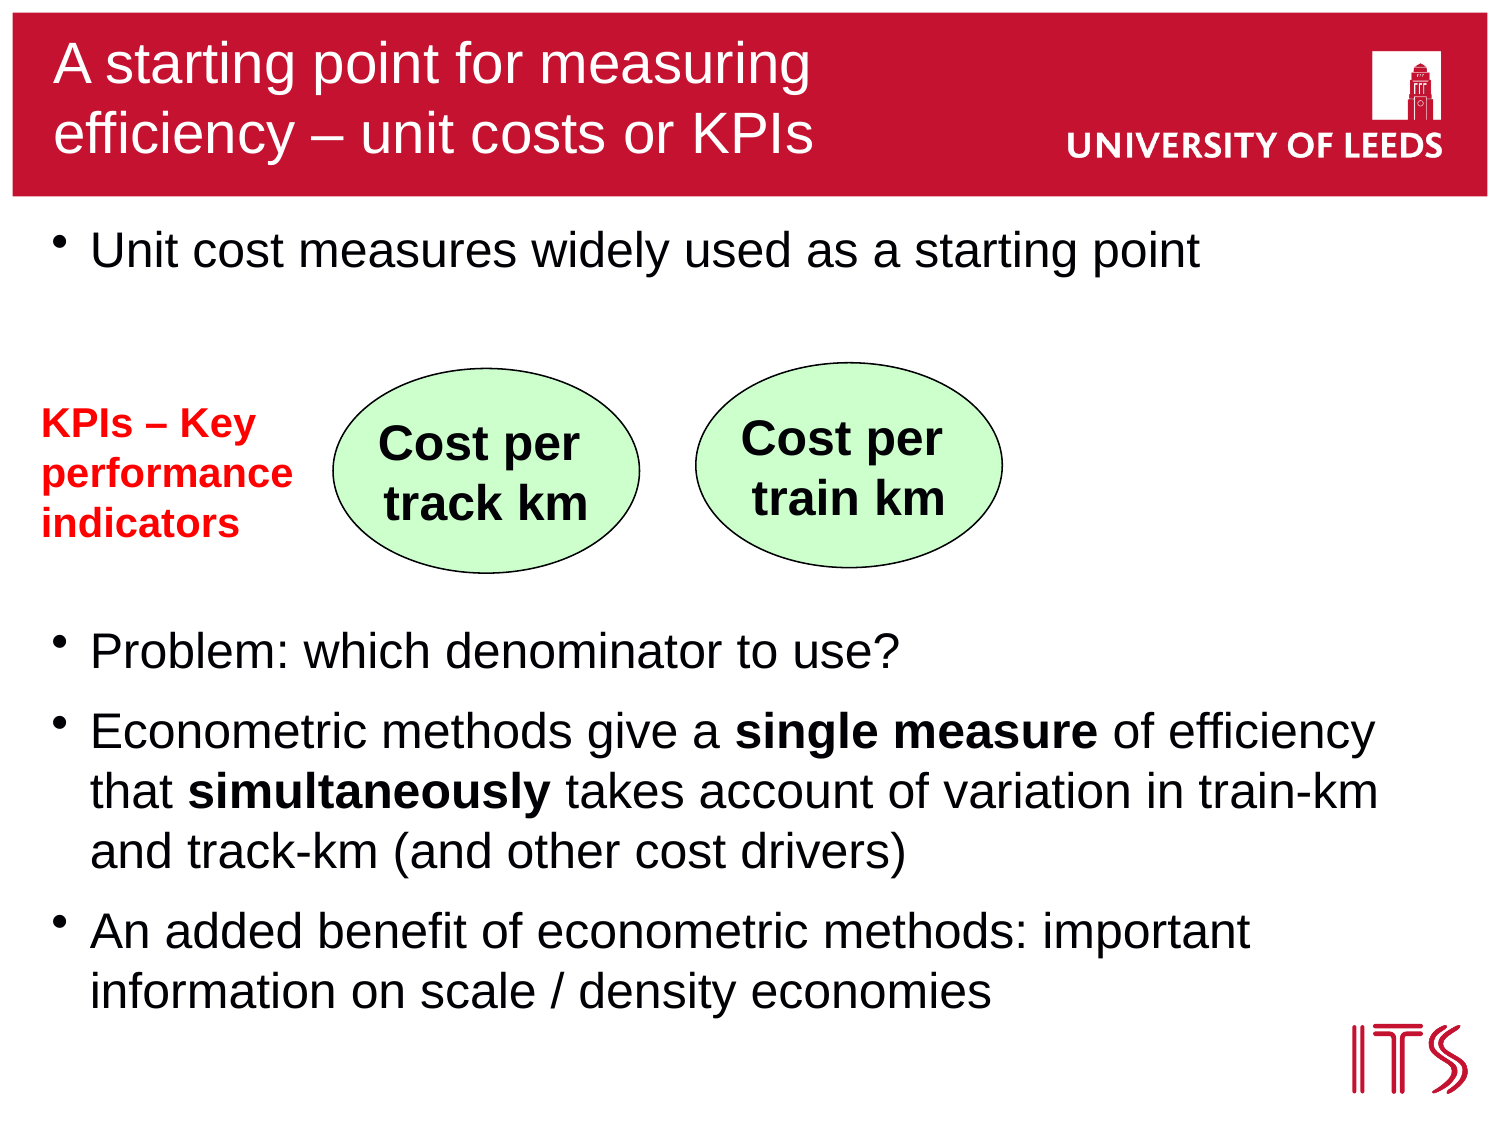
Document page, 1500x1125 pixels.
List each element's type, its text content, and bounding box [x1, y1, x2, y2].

text_box Cost per track km [333, 368, 640, 574]
picture [1068, 51, 1442, 158]
text_box KPIs – Key performance indicators [26, 388, 309, 554]
title A starting point for measuring efficiency – unit costs or KPIs [53, 43, 854, 165]
text_box Cost per train km [695, 362, 1003, 568]
list Unit cost measures widely used as a starting point Problem: which denominator to use? Econometric methods give a single measure of efficiency that simultaneously takes account of variation in train-km and track-km (and other cost drivers) An added benefit of econometric methods: important information on scale / density economies [51, 217, 1452, 606]
